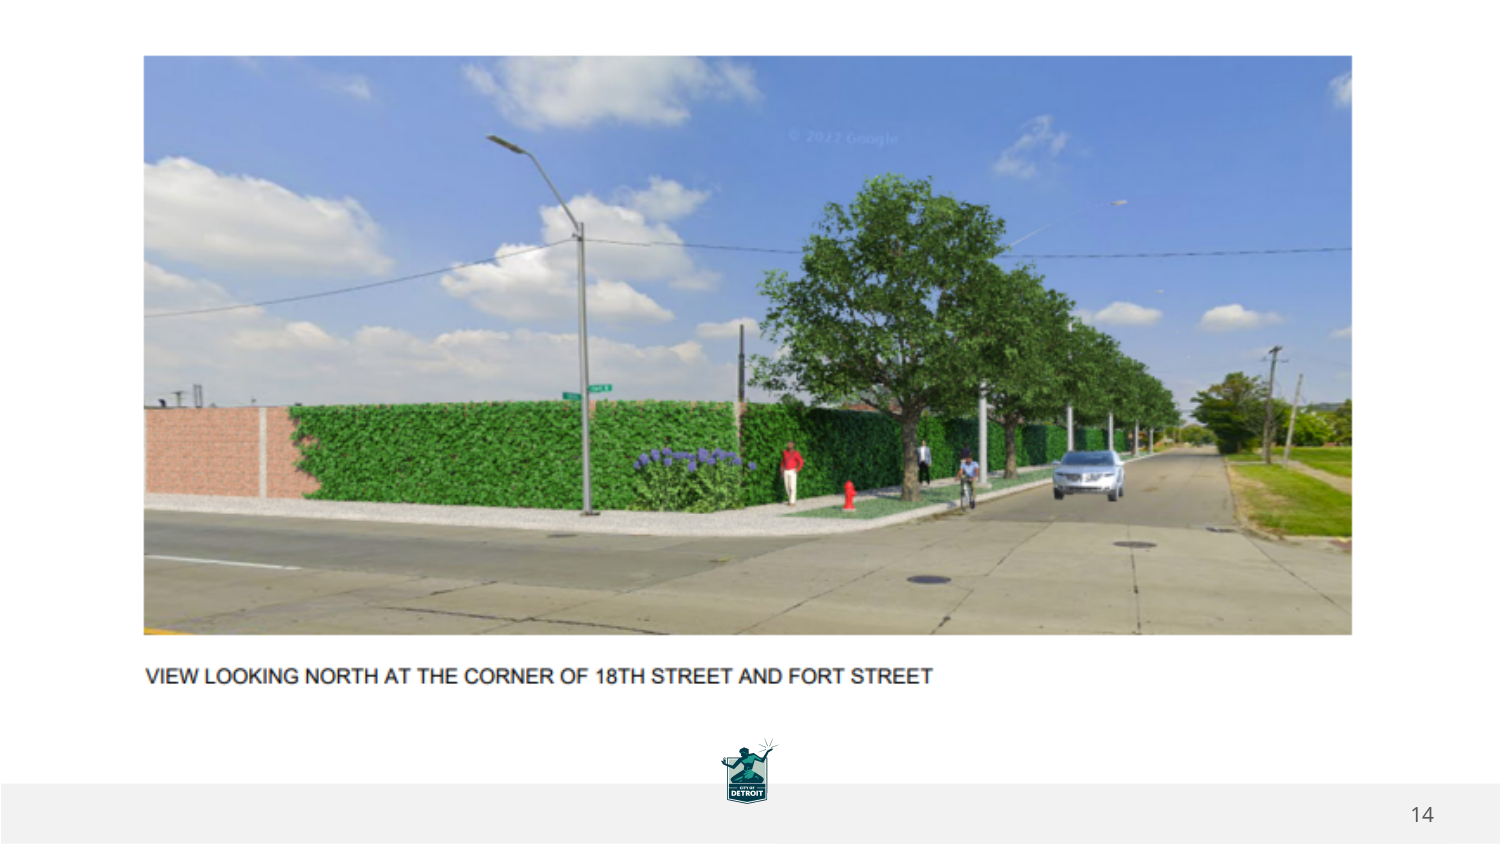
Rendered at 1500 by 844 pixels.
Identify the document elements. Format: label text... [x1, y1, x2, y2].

picture [139, 44, 1361, 710]
slide_number 14 [777, 787, 1449, 844]
picture [721, 738, 779, 804]
